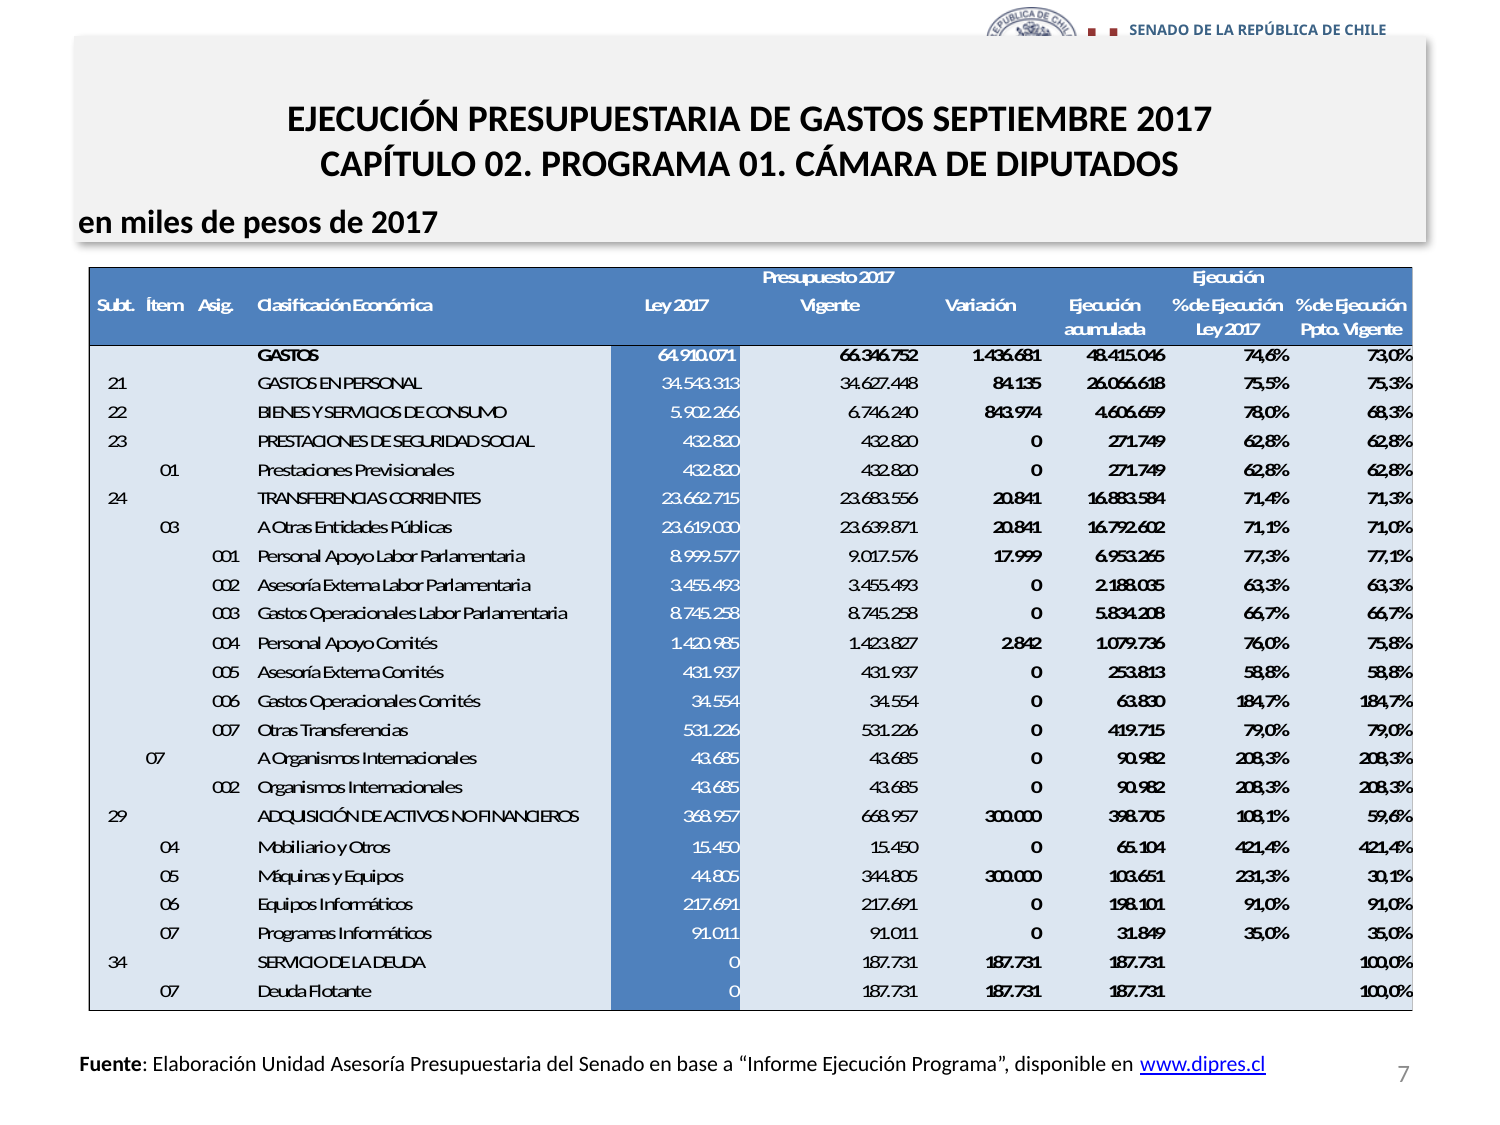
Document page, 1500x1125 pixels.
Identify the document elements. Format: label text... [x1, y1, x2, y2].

title EJECUCIÓN PRESUPUESTARIA DE GASTOS SEPTIEMBRE 2017 CAPÍTULO 02. PROGRAMA 01. CÁMARA DE DIPUTADOS [75, 36, 1425, 241]
picture [986, 7, 1079, 36]
picture [88, 266, 1414, 1012]
text_box en miles de pesos de 2017 [63, 192, 1414, 268]
footer Fuente: Elaboración Unidad Asesoría Presupuestaria del Senado en base a “Informe Ejecución Programa”, disponible en www.dipres.cl [64, 1042, 1459, 1103]
